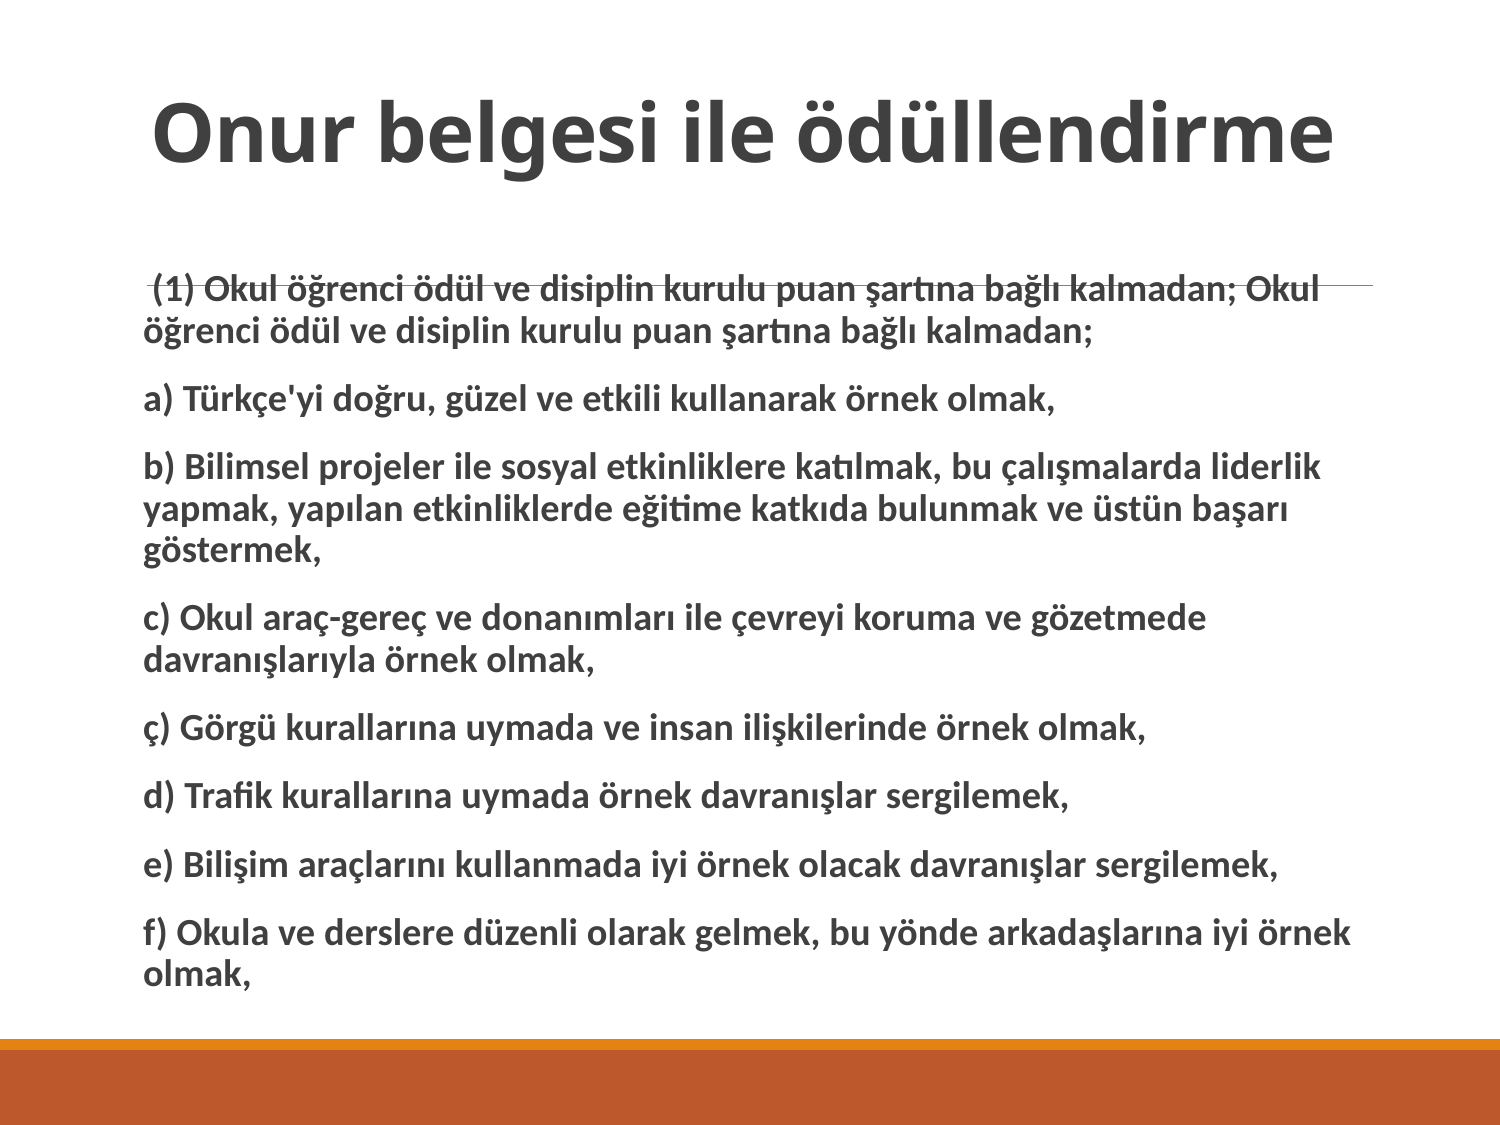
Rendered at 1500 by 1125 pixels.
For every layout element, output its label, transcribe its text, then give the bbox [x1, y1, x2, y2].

title Onur belgesi ile ödüllendirme [135, 47, 1373, 285]
list (1) Okul öğrenci ödül ve disiplin kurulu puan şartına bağlı kalmadan; Okul öğrenci ödül ve disiplin kurulu puan şartına bağlı kalmadan; a) Türkçe'yi doğru, güzel ve etkili kullanarak örnek olmak, b) Bilimsel projeler ile sosyal etkinliklere katılmak, bu çalışmalarda liderlik yapmak, yapılan etkinliklerde eğitime katkıda bulunmak ve üstün başarı göstermek, c) Okul araç-gereç ve donanımları ile çevreyi koruma ve gözetmede davranışlarıyla örnek olmak, ç) Görgü kurallarına uymada ve insan ilişkilerinde örnek olmak, d) Trafik kurallarına uymada örnek davranışlar sergilemek, e) Bilişim araçlarını kullanmada iyi örnek olacak davranışlar sergilemek, f) Okula ve derslere düzenli olarak gelmek, bu yönde arkadaşlarına iyi örnek olmak, [143, 261, 1359, 1005]
